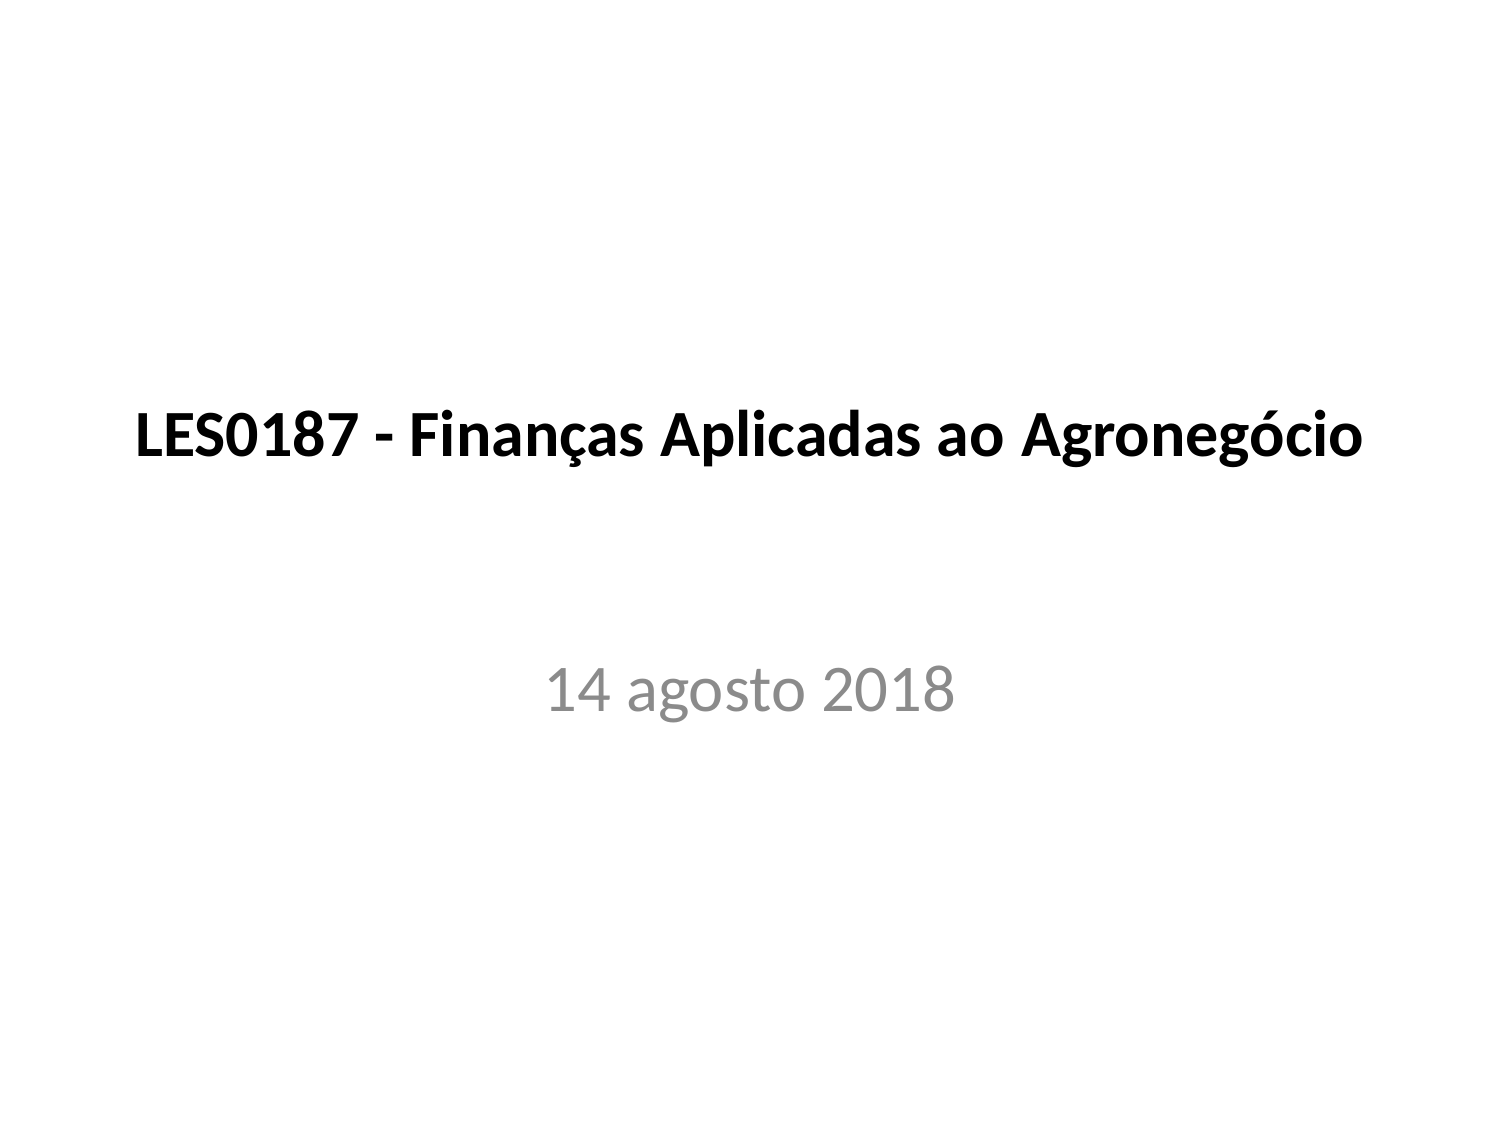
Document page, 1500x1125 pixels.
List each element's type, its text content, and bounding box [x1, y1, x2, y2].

title LES0187 - Finanças Aplicadas ao Agronegócio [112, 349, 1388, 591]
subtitle 14 agosto 2018 [225, 637, 1275, 925]
